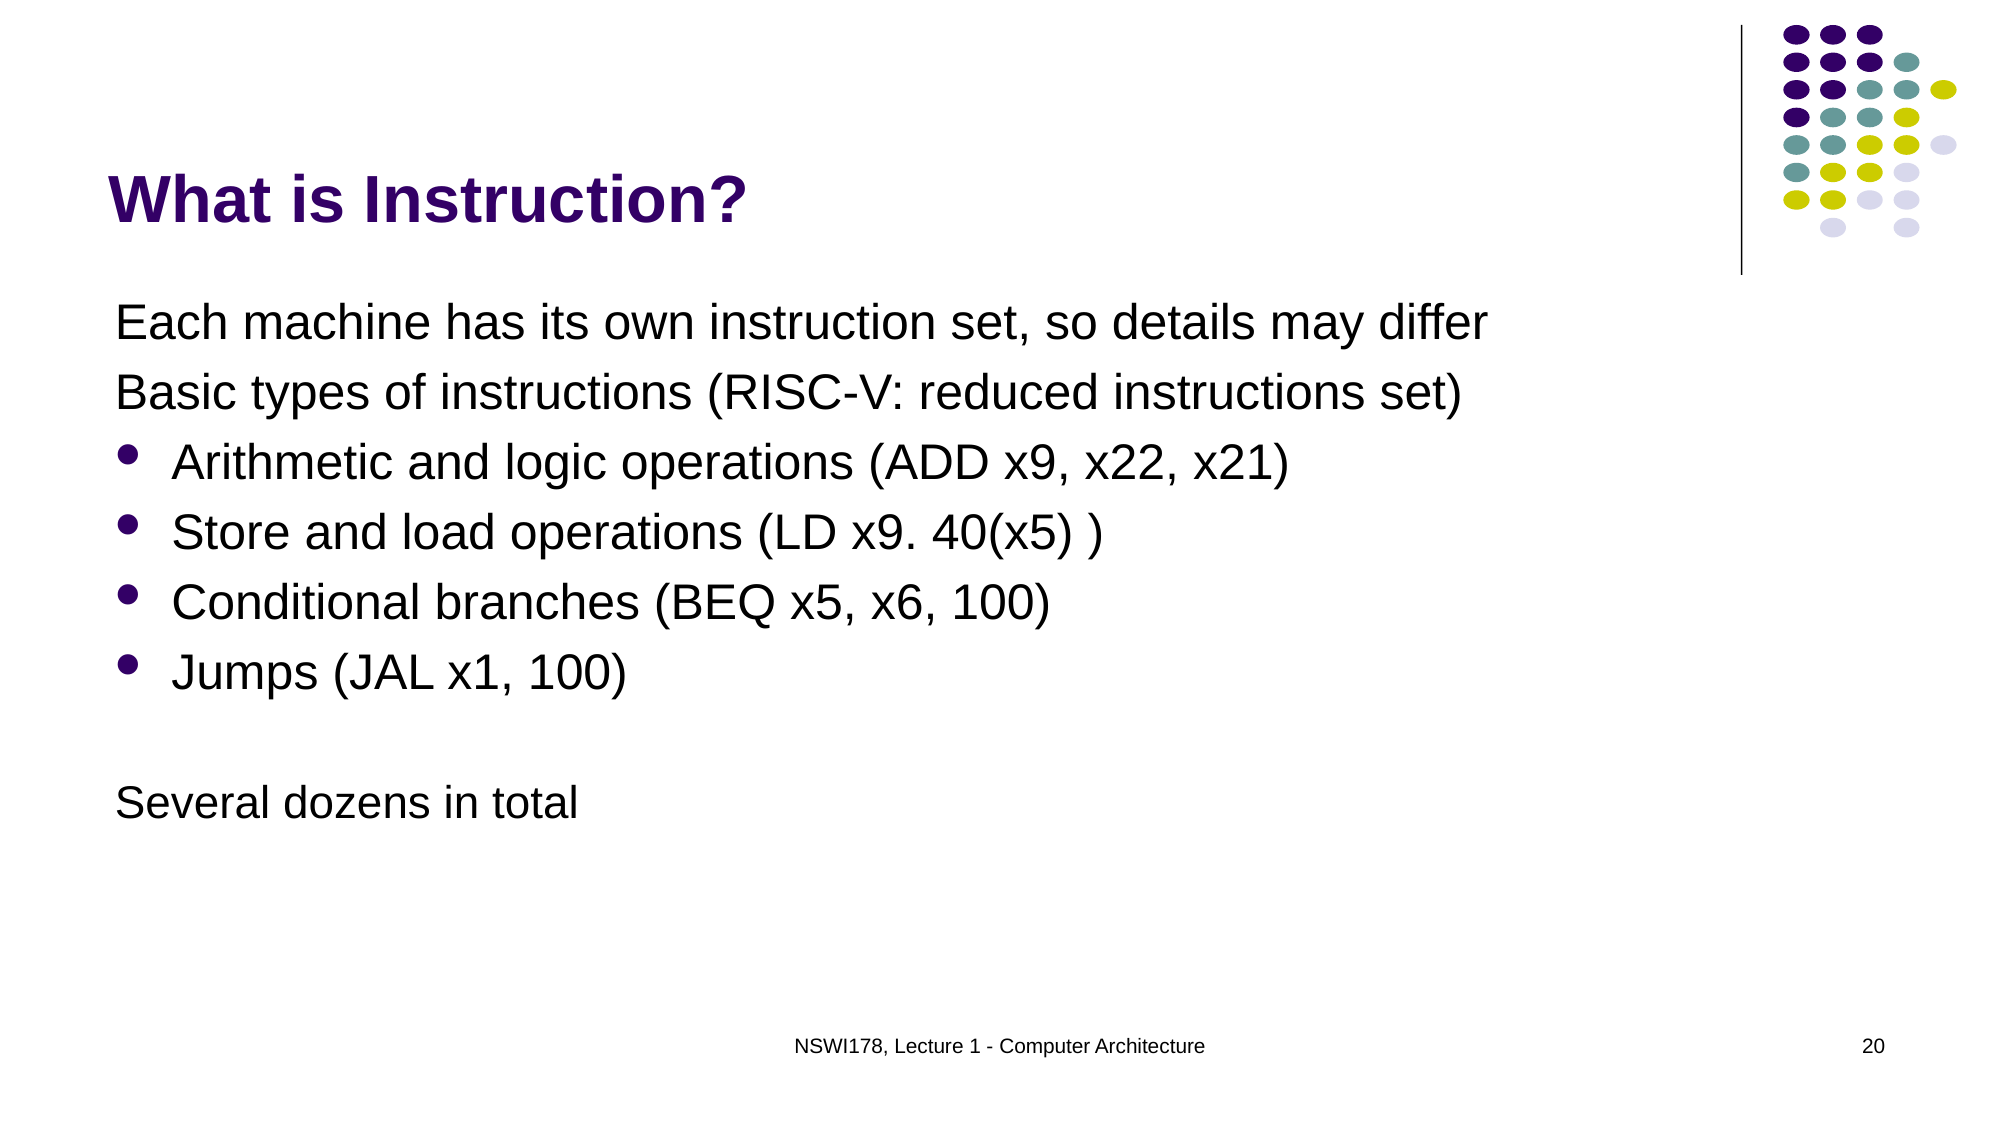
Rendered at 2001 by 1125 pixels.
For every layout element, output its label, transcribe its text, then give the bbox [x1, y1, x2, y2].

slide_number 20 [1433, 1024, 1901, 1101]
text_box What is Instruction? [94, 30, 1332, 244]
list Each machine has its own instruction set, so details may differ Basic types of instructions (RISC-V: reduced instructions set) Arithmetic and logic operations (ADD x9, x22, x21) Store and load operations (LD x9. 40(x5) ) Conditional branches (BEQ x5, x6, 100) Jumps (JAL x1, 100) Several dozens in total [99, 281, 1901, 1006]
footer NSWI178, Lecture 1 - Computer Architecture [683, 1024, 1317, 1101]
